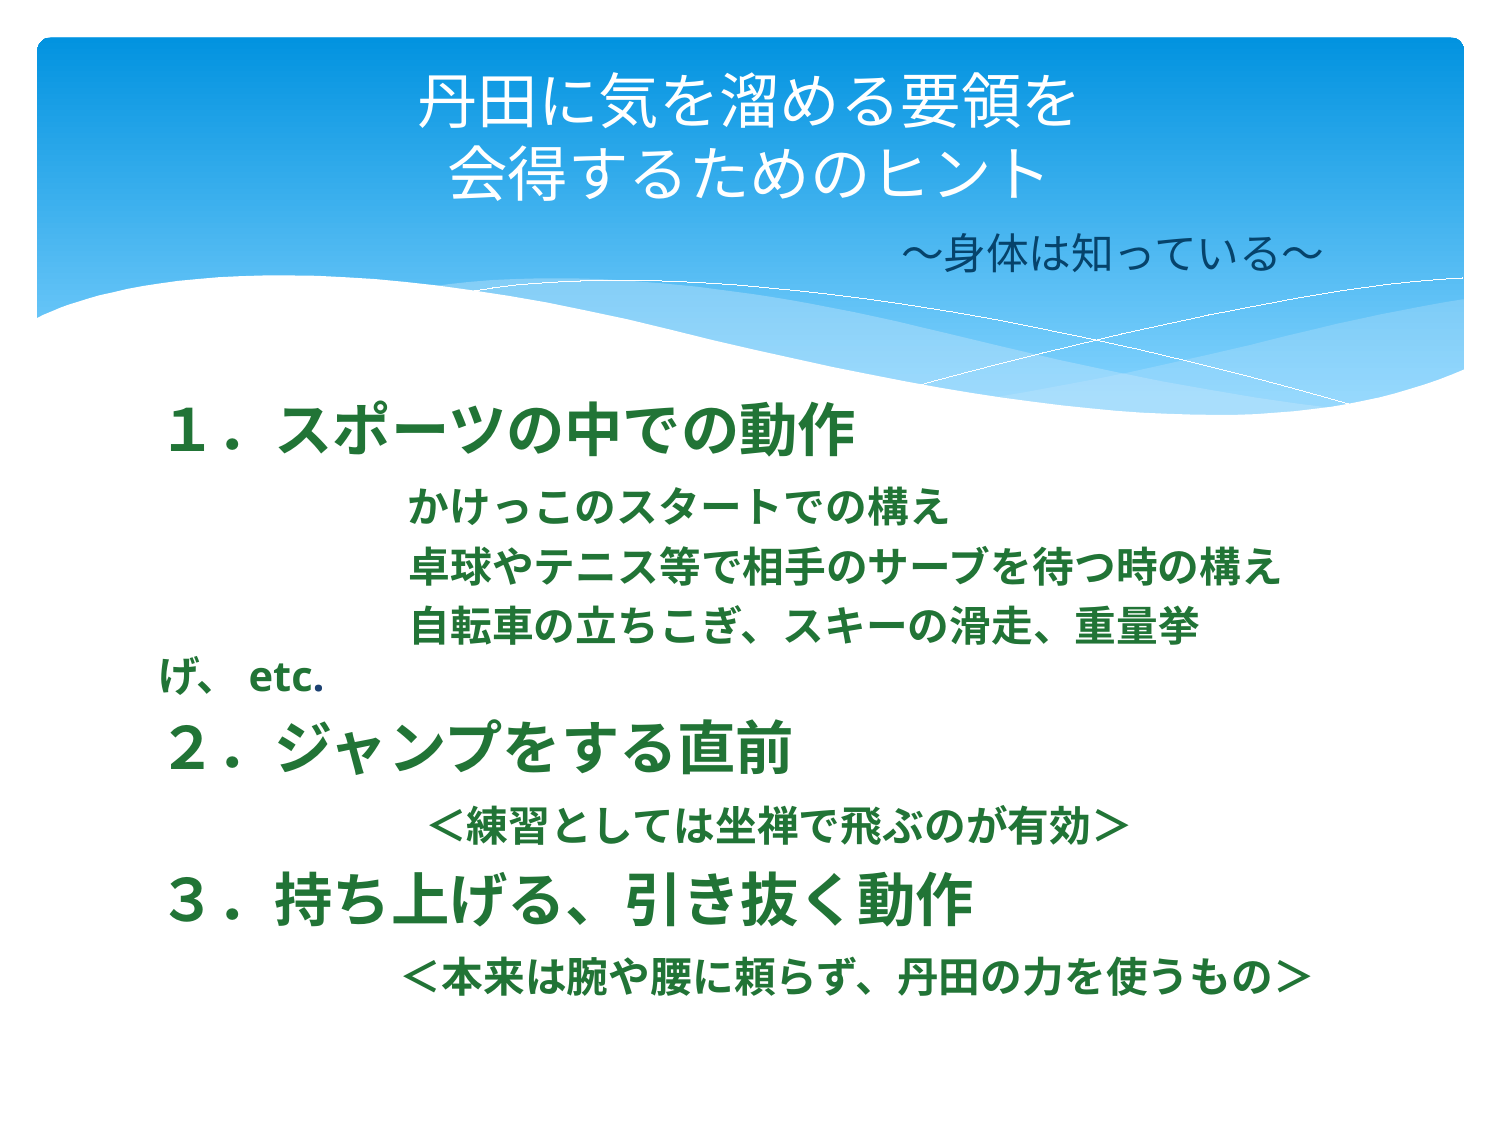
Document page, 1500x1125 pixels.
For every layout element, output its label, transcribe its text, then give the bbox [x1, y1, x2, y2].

list １．スポーツの中での動作 かけっこのスタートでの構え 卓球やテニス等で相手のサーブを待つ時の構え 自転車の立ちこぎ、スキーの滑走、重量挙げ、etc. ２．ジャンプをする直前 ＜練習としては坐禅で飛ぶのが有効＞ ３．持ち上げる、引き抜く動作 ＜本来は腕や腰に頼らず、丹田の力を使うもの＞ [143, 385, 1359, 1005]
title 丹田に気を溜める要領を 会得するためのヒント ～身体は知っている～ [75, 55, 1425, 362]
